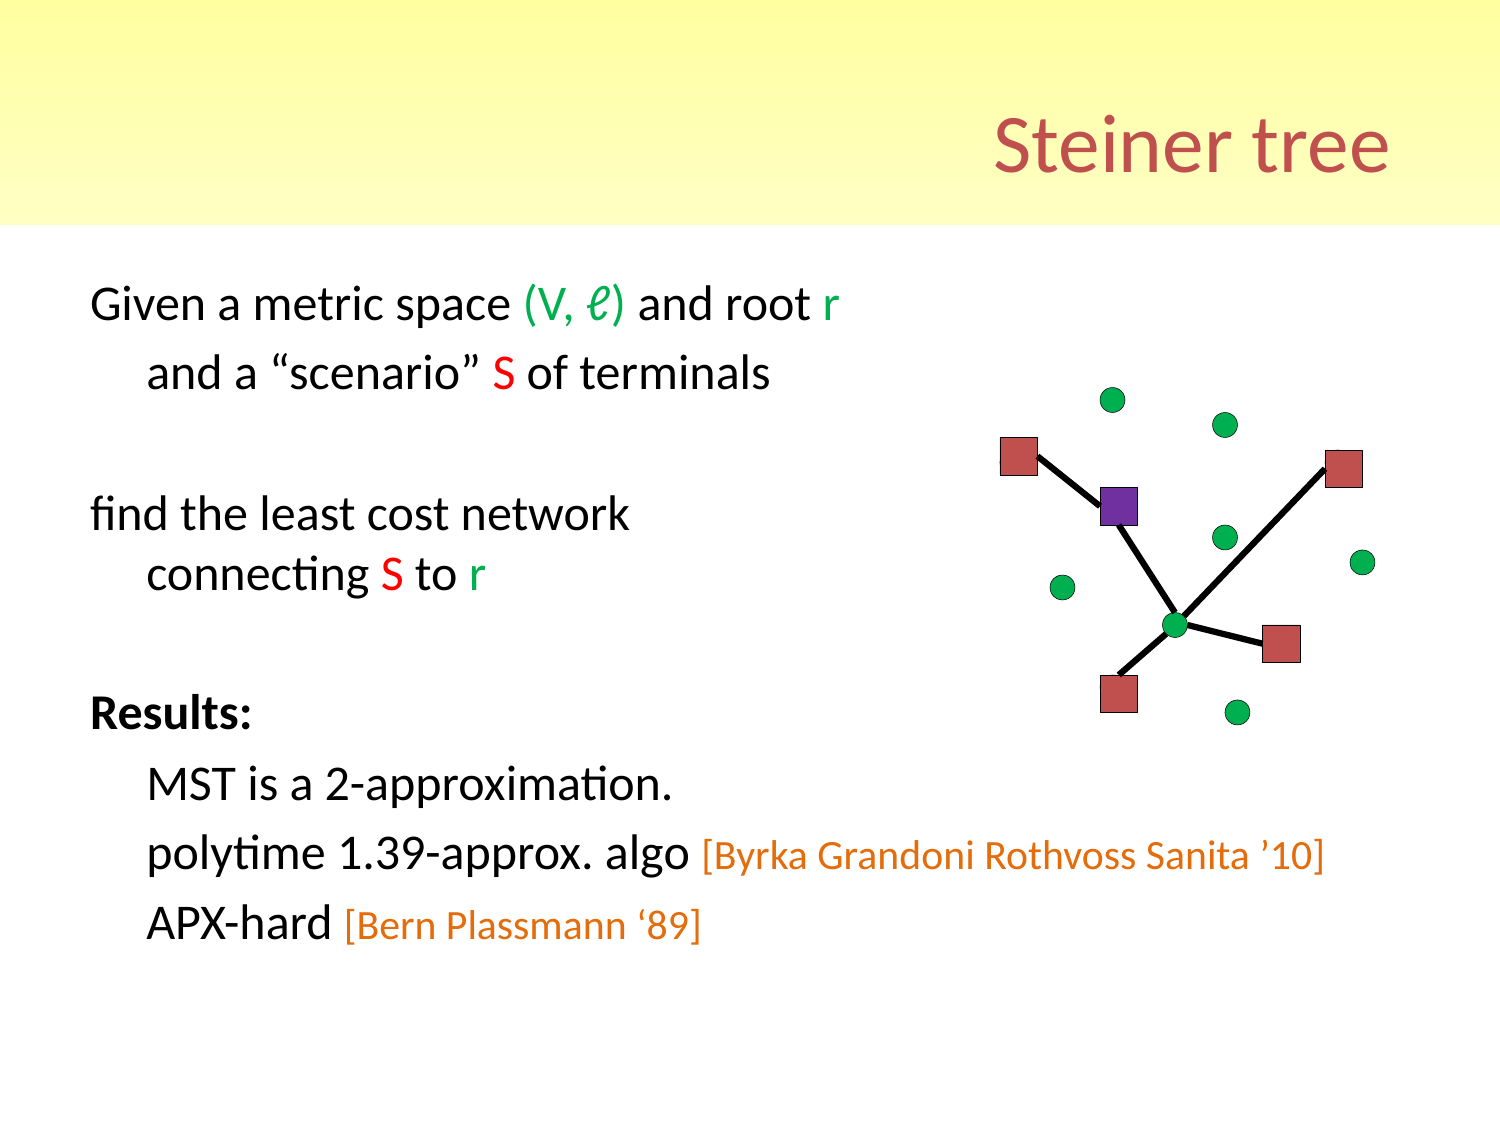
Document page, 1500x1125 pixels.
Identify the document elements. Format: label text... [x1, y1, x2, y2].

text_box [1098, 485, 1140, 527]
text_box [1037, 455, 1101, 507]
text_box [1323, 448, 1365, 490]
text_box [1047, 572, 1078, 603]
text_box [1102, 540, 1178, 598]
text_box [1222, 697, 1253, 728]
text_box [1183, 468, 1326, 617]
title Steiner tree [75, 45, 1425, 233]
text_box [1187, 624, 1263, 644]
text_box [1121, 630, 1164, 679]
text_box [1160, 611, 1183, 640]
text_box [1260, 626, 1302, 665]
text_box [998, 435, 1040, 477]
list Given a metric space (V, ℓ) and root r and a “scenario” S of terminals find the least cost network connecting S to r Results: MST is a 2-approximation. polytime 1.39-approx. algo [Byrka Grandoni Rothvoss Sanita ’10] APX-hard [Bern Plassmann ‘89] [75, 262, 1425, 1005]
text_box [1098, 673, 1140, 715]
text_box [1347, 547, 1378, 578]
text_box [1210, 410, 1240, 440]
text_box [1097, 385, 1128, 415]
